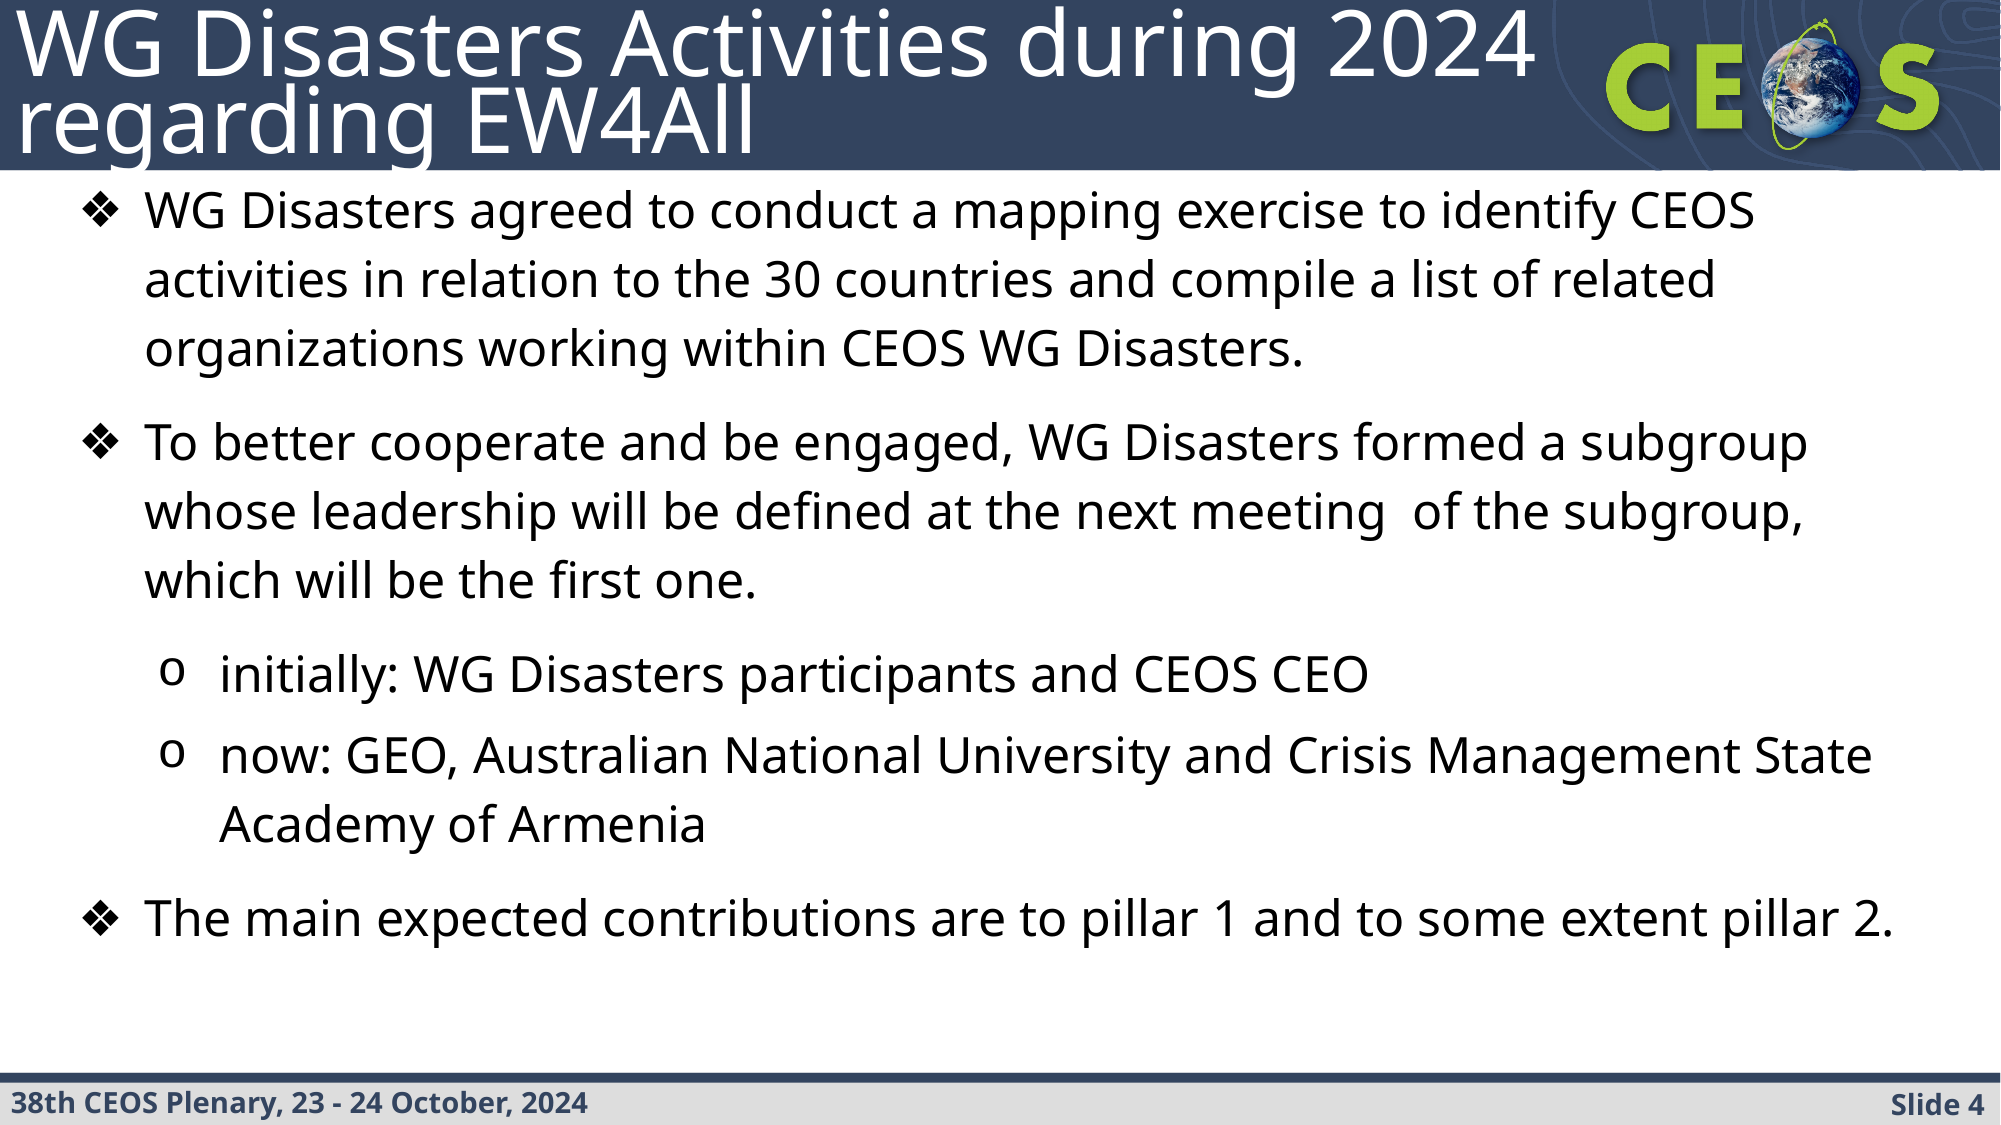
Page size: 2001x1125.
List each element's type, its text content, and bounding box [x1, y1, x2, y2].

title WG Disasters Activities during 2024 regarding EW4All [0, 7, 1608, 173]
picture [1608, 18, 1939, 150]
text_box WG Disasters agreed to conduct a mapping exercise to identify CEOS activities in relation to the 30 countries and compile a list of related organizations working within CEOS WG Disasters. To better cooperate and be engaged, WG Disasters formed a subgroup whose leadership will be defined at the next meeting of the subgroup, which will be the first one. initially: WG Disasters participants and CEOS CEO now: GEO, Australian National University and Crisis Management State Academy of Armenia The main expected contributions are to pillar 1 and to some extent pillar 2. [54, 161, 1945, 1070]
